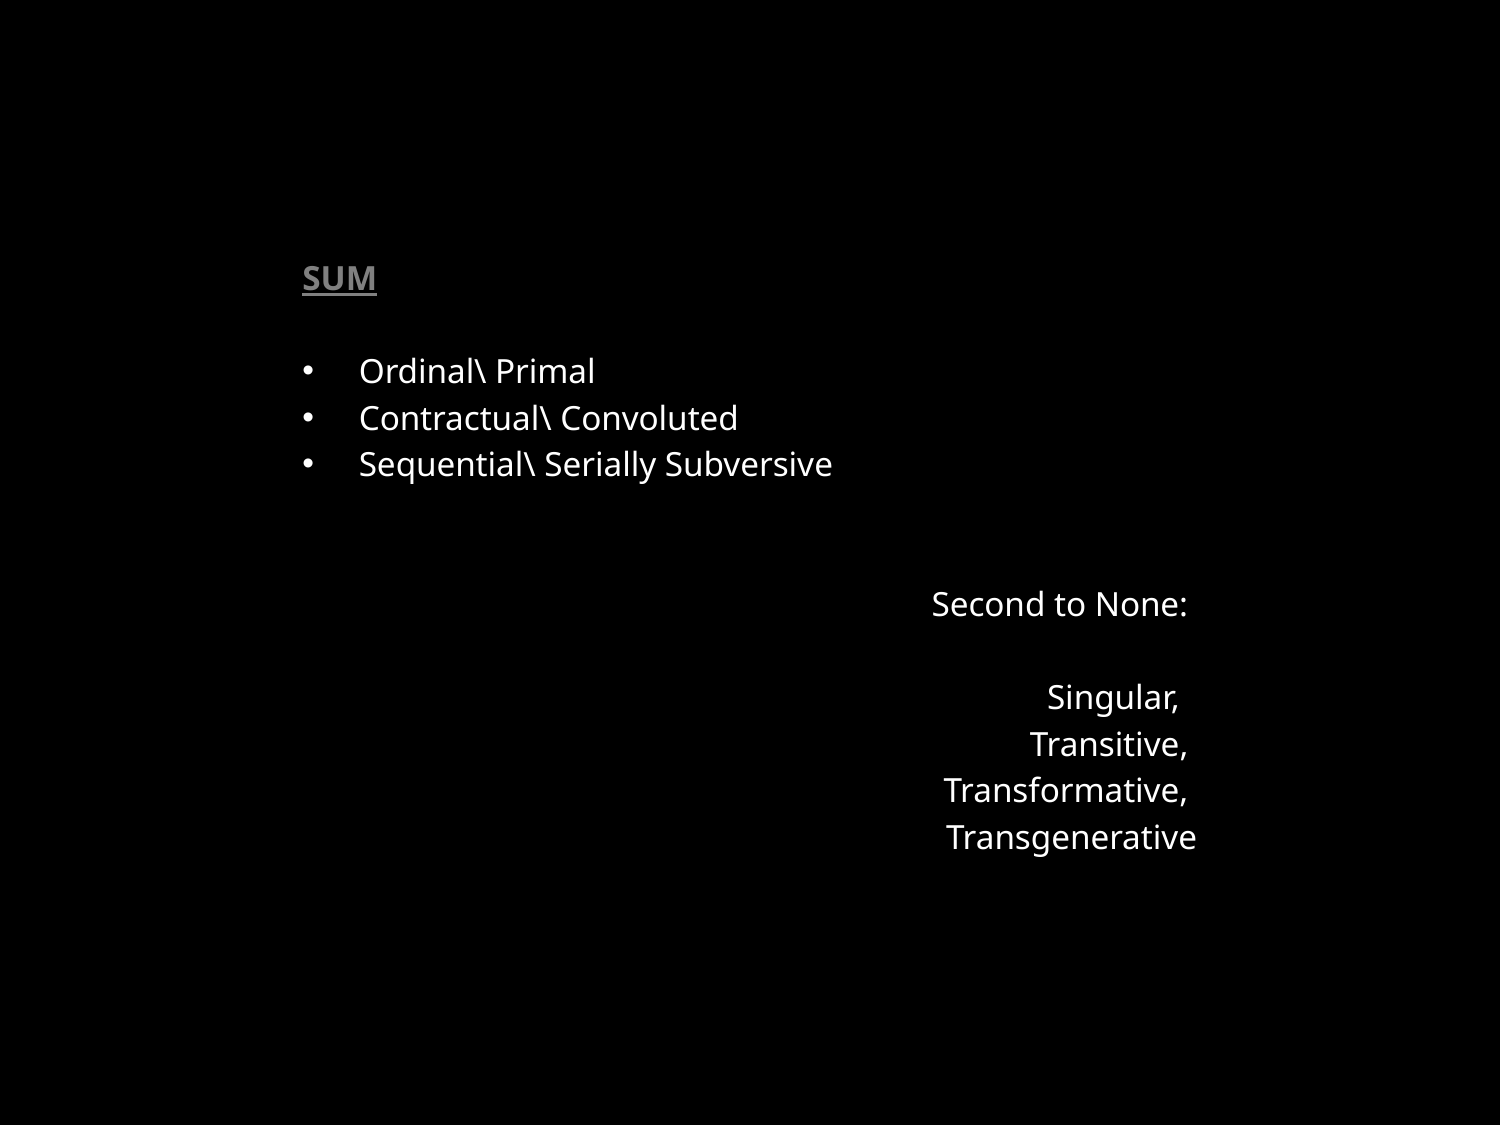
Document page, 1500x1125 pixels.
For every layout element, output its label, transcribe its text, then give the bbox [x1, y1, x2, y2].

subtitle SUM Ordinal\ Primal Contractual\ Convoluted Sequential\ Serially Subversive Second to None: Singular, Transitive, Transformative, Transgenerative [287, 249, 1213, 1075]
